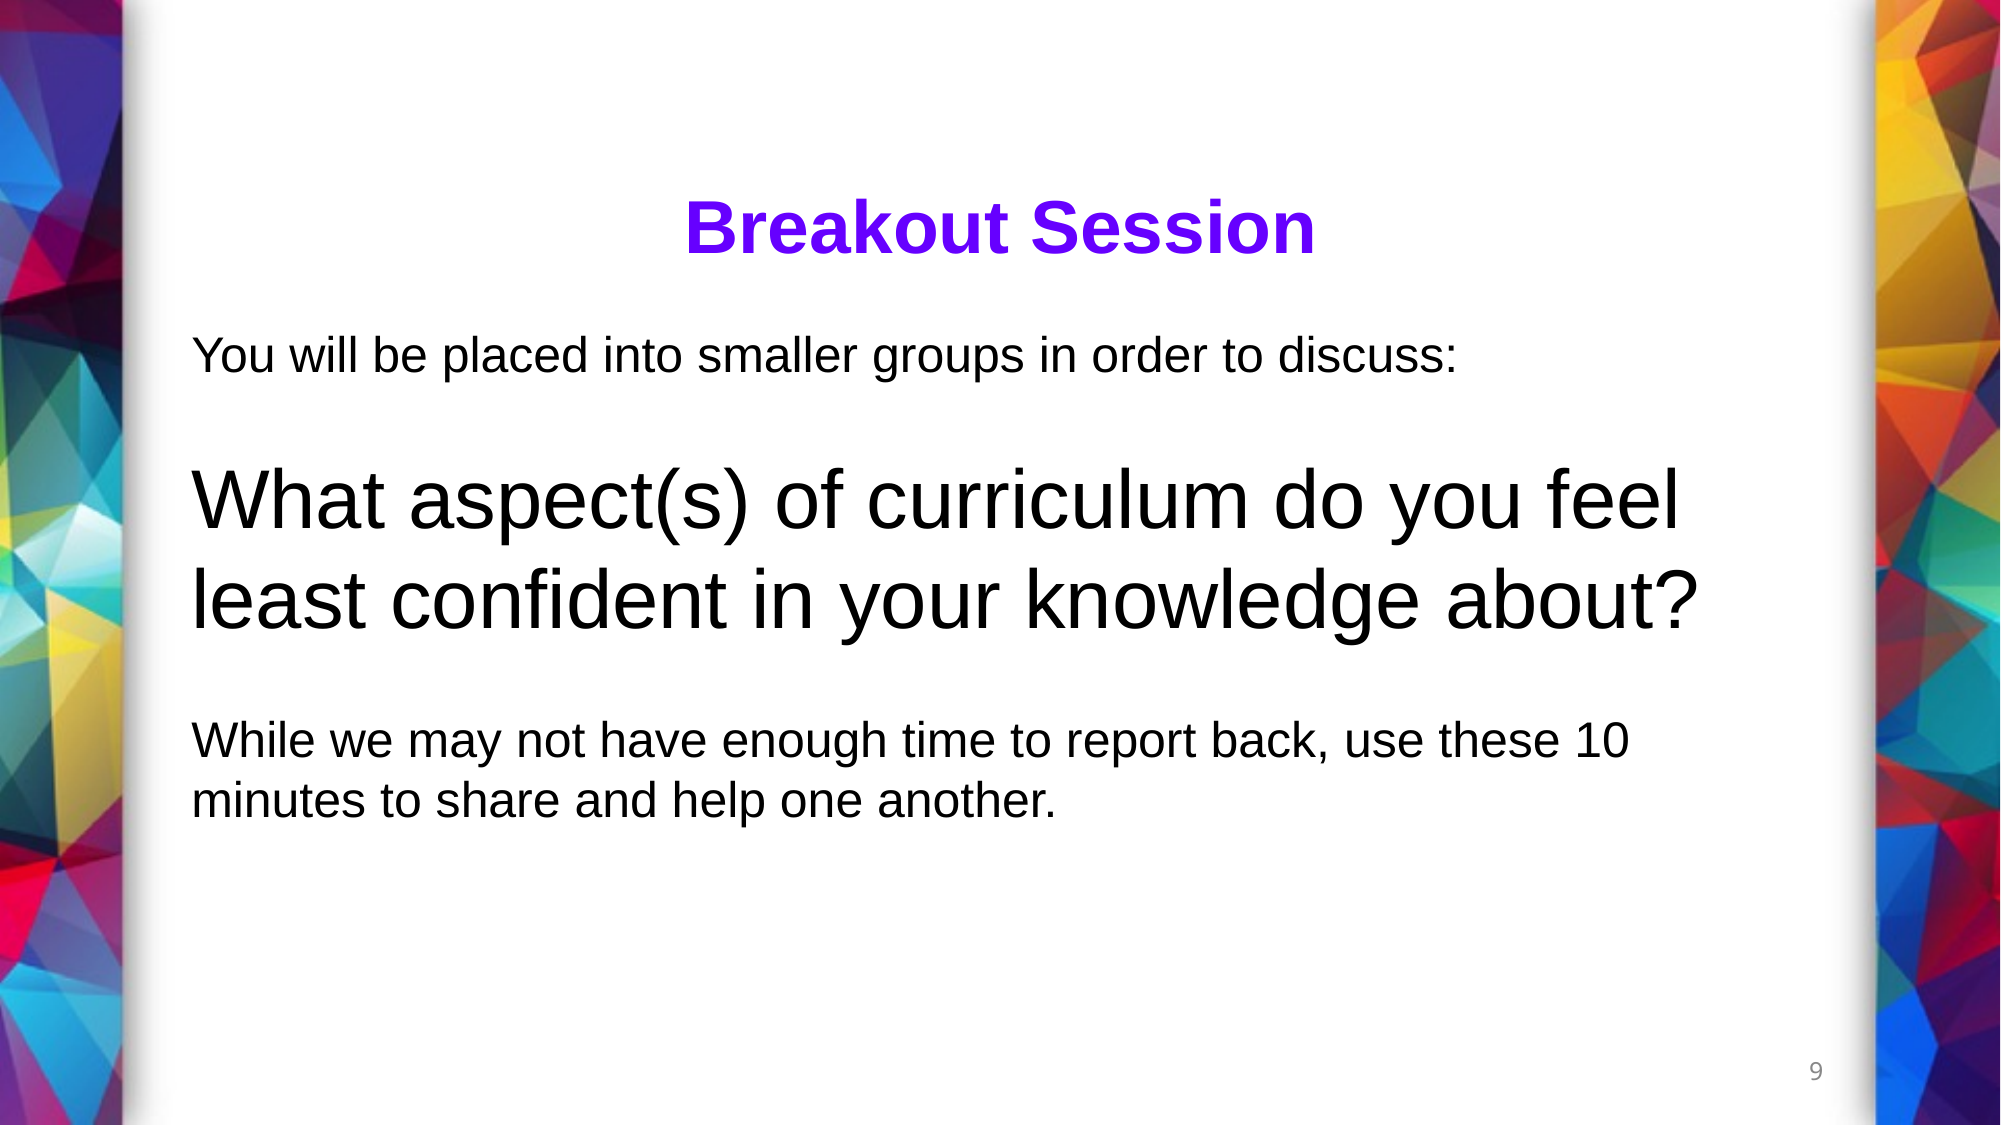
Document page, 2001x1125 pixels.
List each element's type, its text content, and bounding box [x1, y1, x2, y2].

title Breakout Session [176, 59, 1827, 278]
list You will be placed into smaller groups in order to discuss: What aspect(s) of curriculum do you feel least confident in your knowledge about? While we may not have enough time to report back, use these 10 minutes to share and help one another. [176, 315, 1827, 1029]
